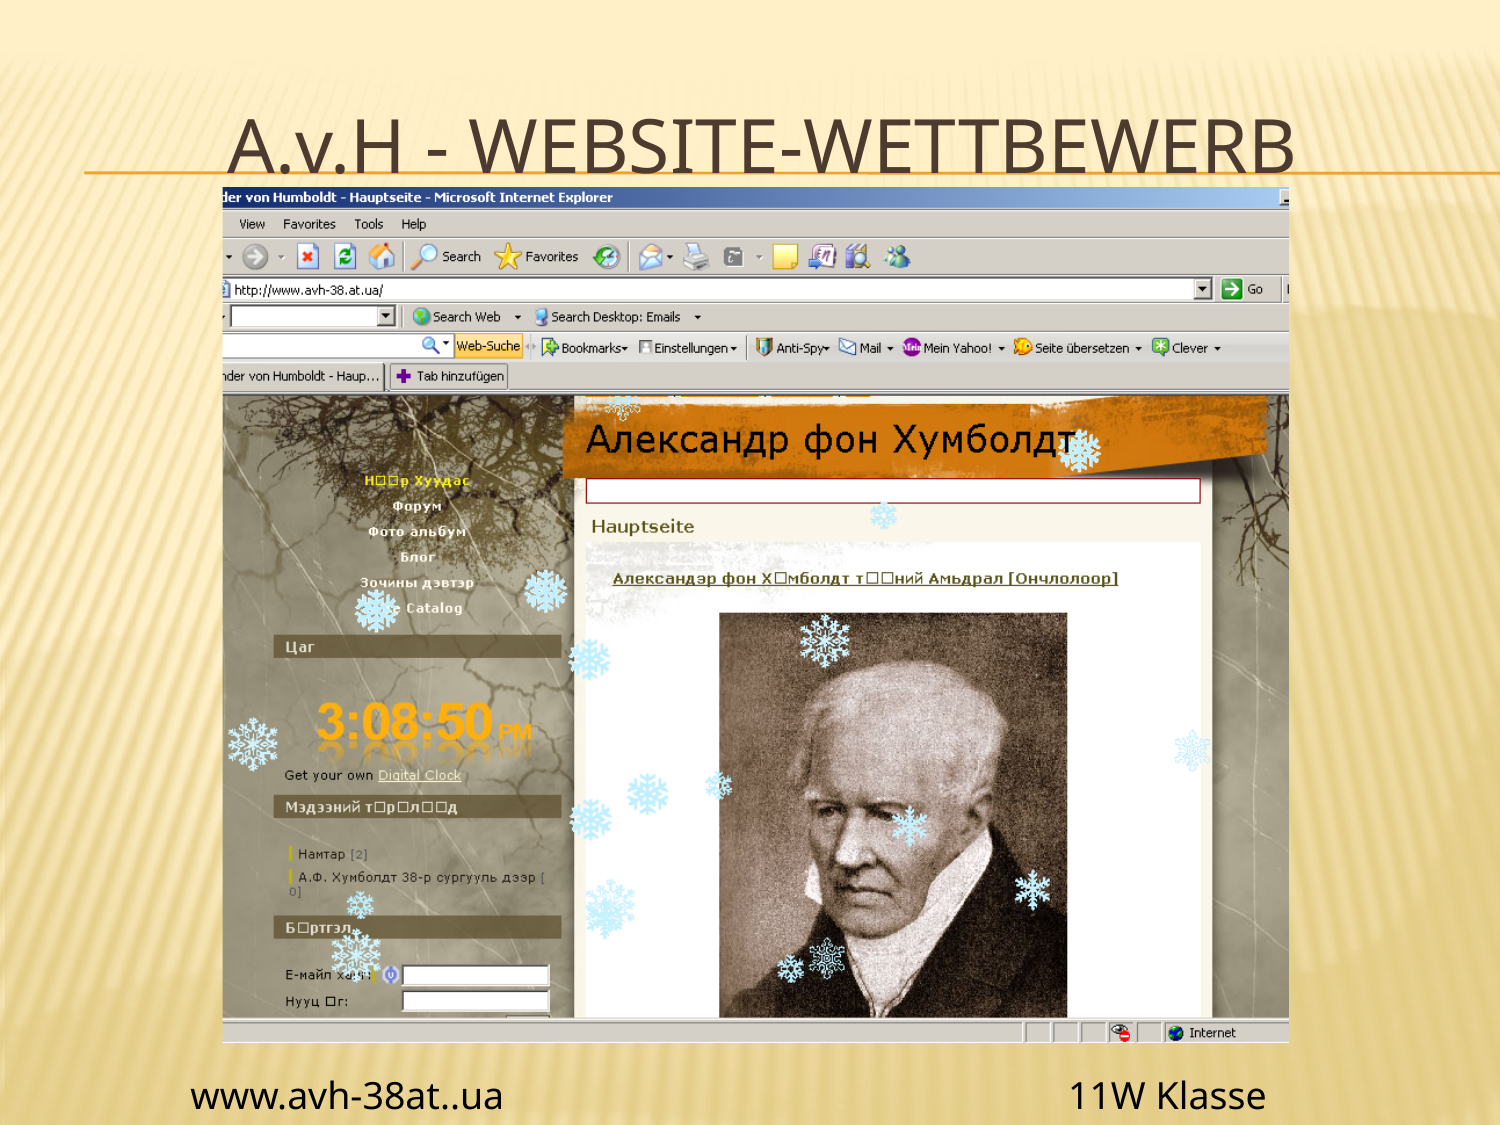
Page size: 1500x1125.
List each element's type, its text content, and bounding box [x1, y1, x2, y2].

picture [222, 187, 1290, 1044]
text_box www.avh-38at..ua 11W Klasse [175, 1064, 1407, 1125]
title A.v.H - Website-wettbewerb [50, 75, 1475, 213]
